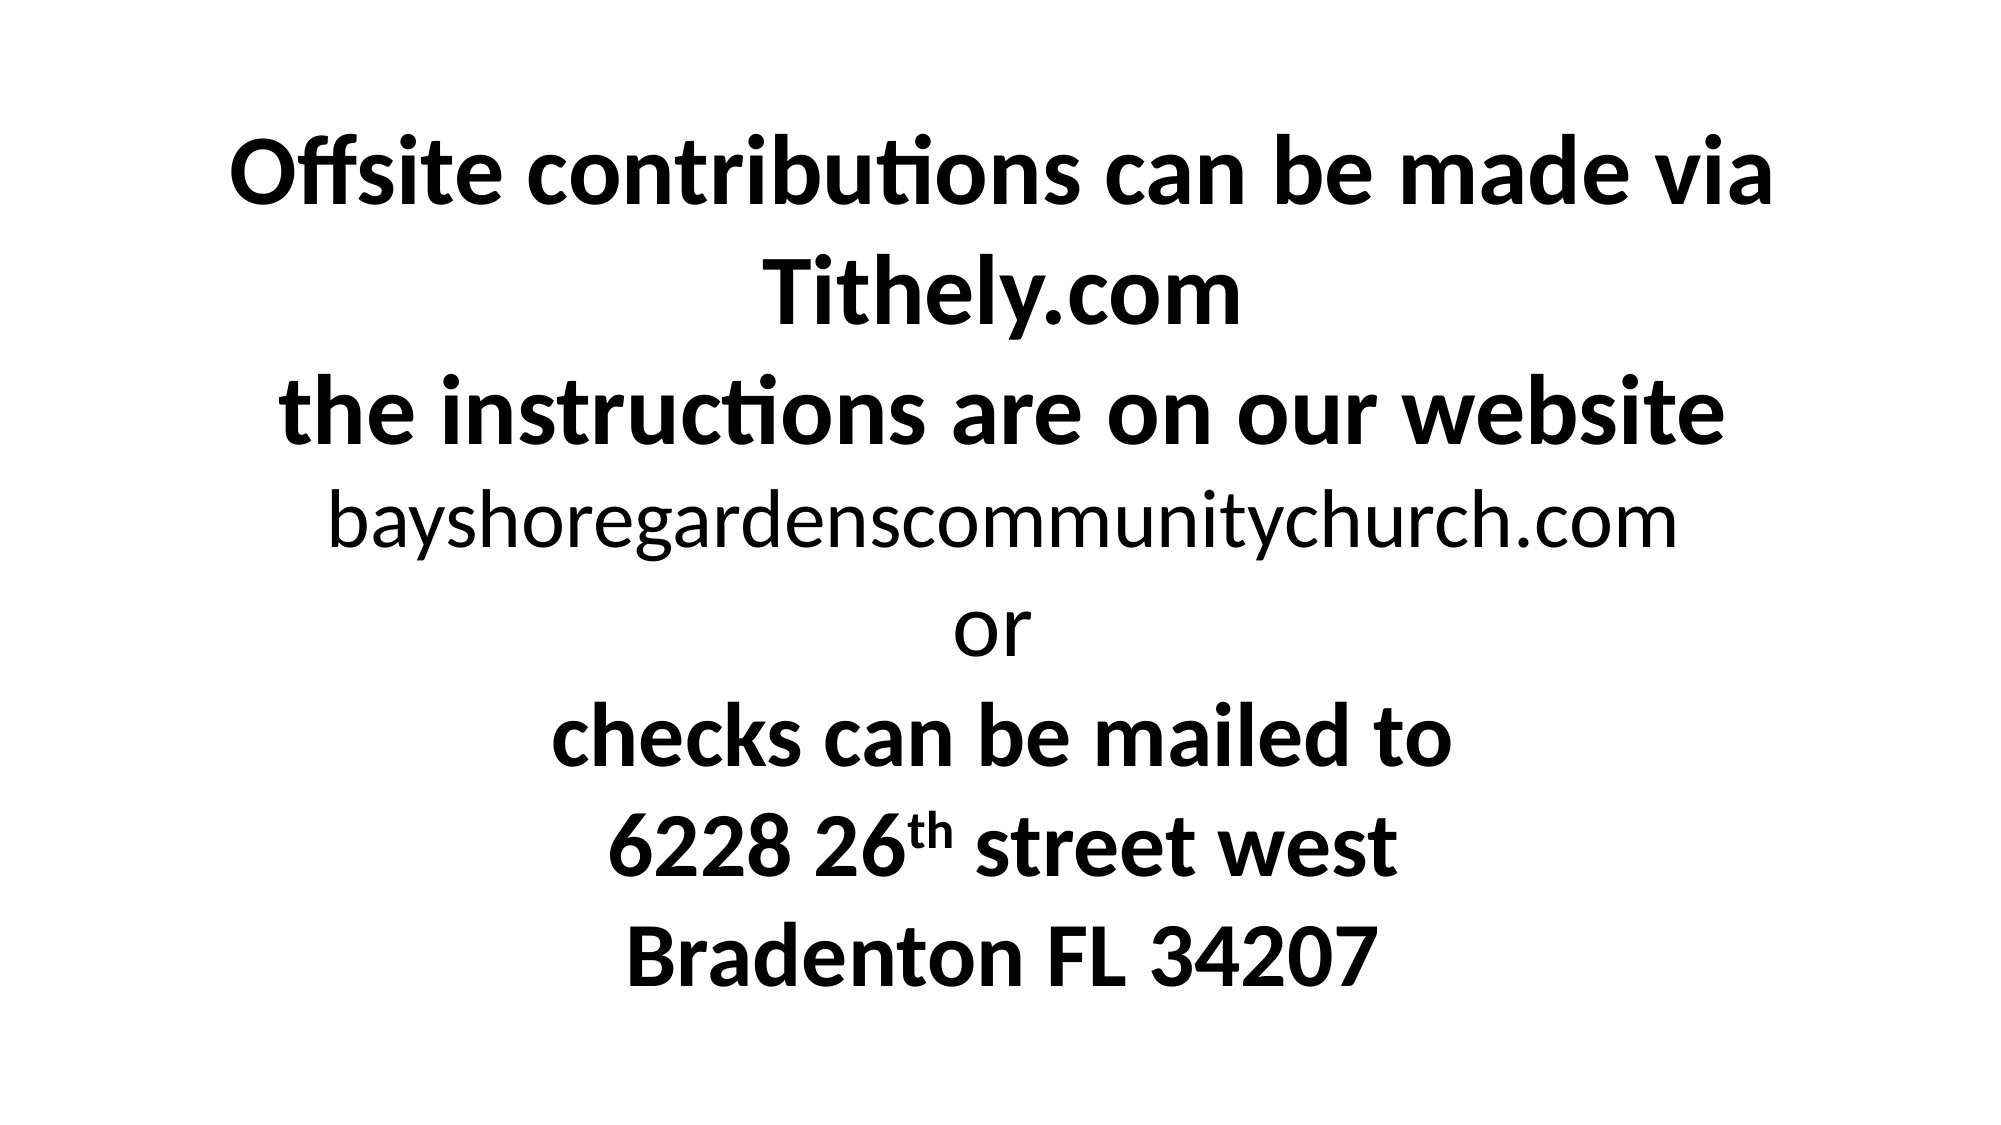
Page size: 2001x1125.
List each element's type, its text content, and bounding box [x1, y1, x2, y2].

title Offsite contributions can be made via Tithely.com the instructions are on our website bayshoregardenscommunitychurch.com or checks can be mailed to 6228 26th street west Bradenton FL 34207 [143, 89, 1864, 1020]
